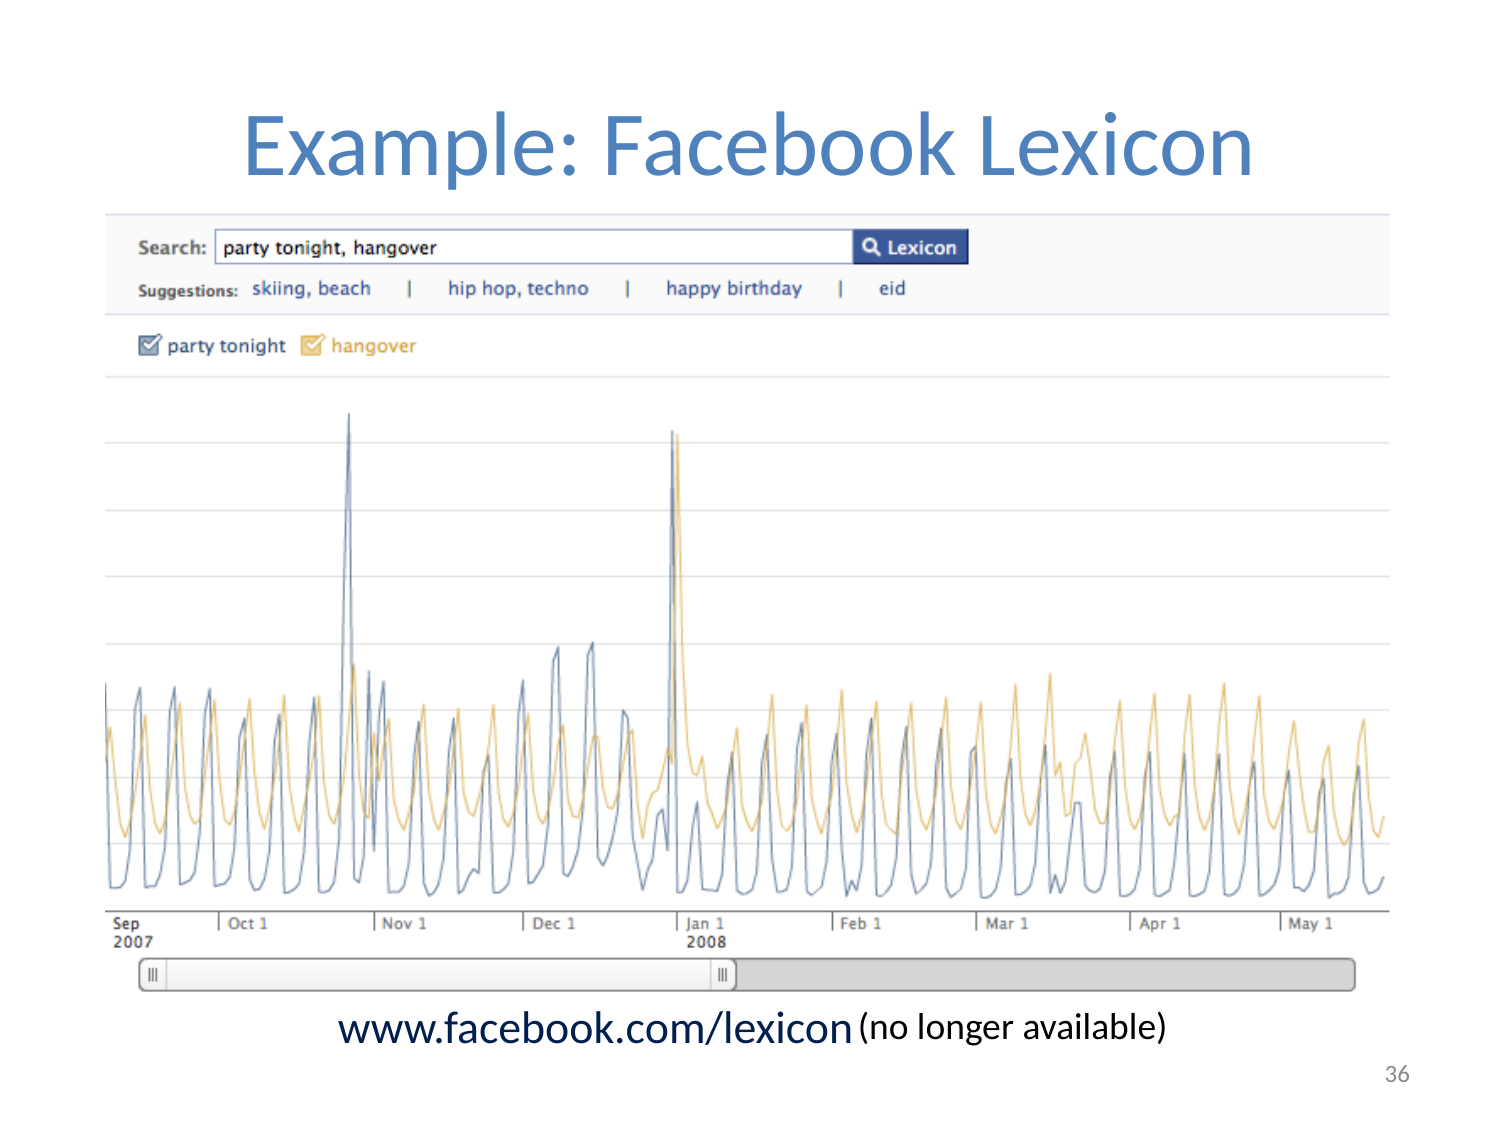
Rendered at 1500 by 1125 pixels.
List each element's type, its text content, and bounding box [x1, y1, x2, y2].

slide_number 36 [1074, 1042, 1425, 1103]
title Example: Facebook Lexicon [75, 45, 1425, 233]
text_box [314, 989, 1186, 1061]
picture [104, 209, 1396, 1014]
